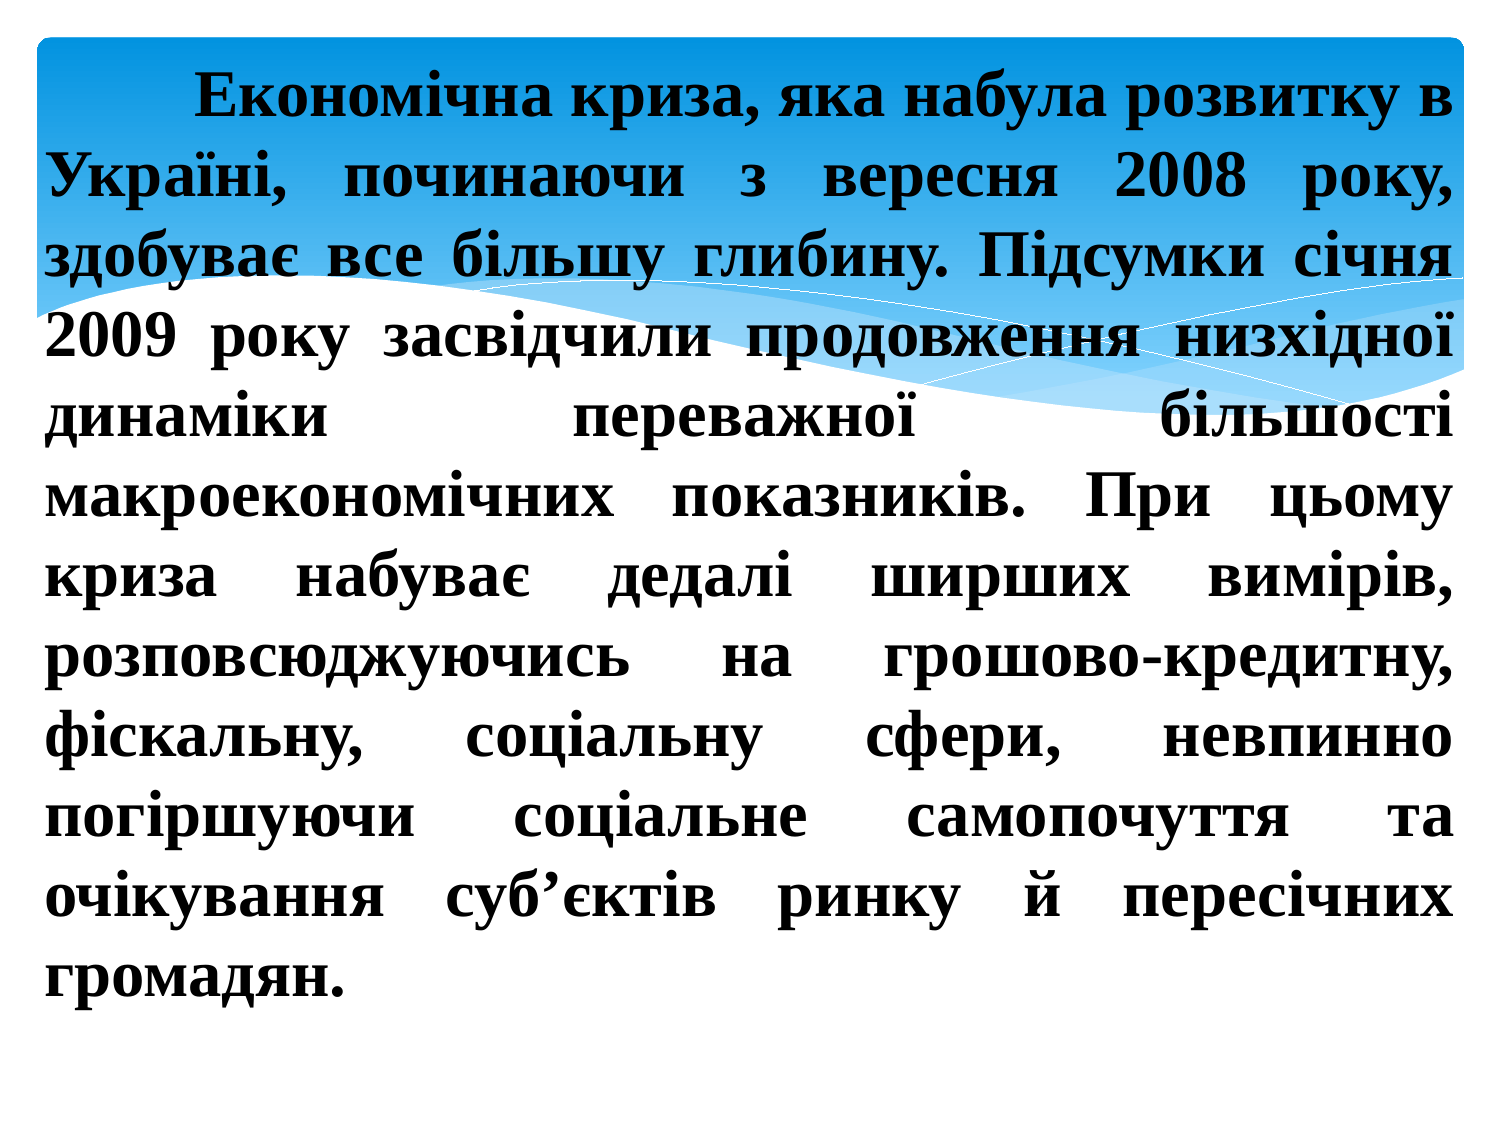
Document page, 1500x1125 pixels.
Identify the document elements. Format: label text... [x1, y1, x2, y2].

text_box Економічна криза, яка набула розвитку в Україні, починаючи з вересня 2008 року, здобуває все більшу глибину. Підсумки січня 2009 року засвідчили продовження низхідної динаміки переважної більшості макроекономічних показників. При цьому криза набуває дедалі ширших вимірів, розповсюджуючись на грошово-кредитну, фіскальну, соціальну сфери, невпинно погіршуючи соціальне самопочуття та очікування суб’єктів ринку й пересічних громадян. [29, 42, 1471, 1017]
